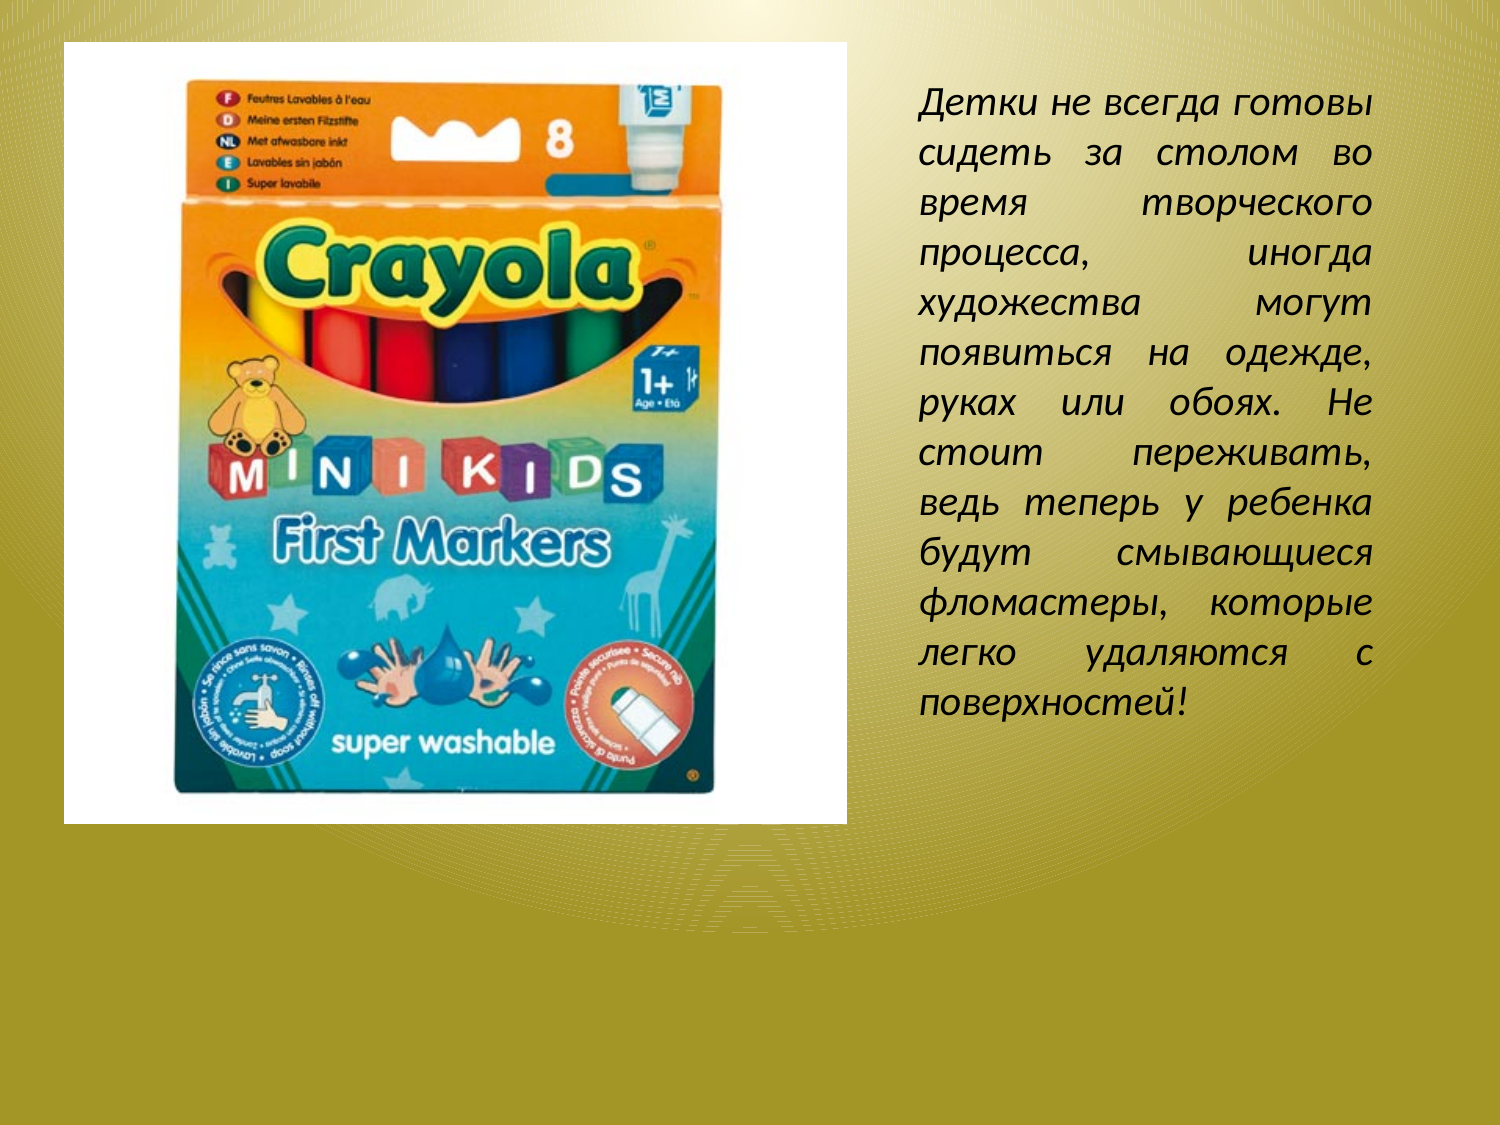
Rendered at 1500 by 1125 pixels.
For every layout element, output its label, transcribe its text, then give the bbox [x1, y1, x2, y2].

picture [64, 42, 847, 825]
text_box Детки не всегда готовы сидеть за столом во время творческого процесса, иногда художества могут появиться на одежде, руках или обоях. Не стоит переживать, ведь теперь у ребенка будут смывающиеся фломастеры, которые легко удаляются с поверхностей! [903, 66, 1388, 732]
